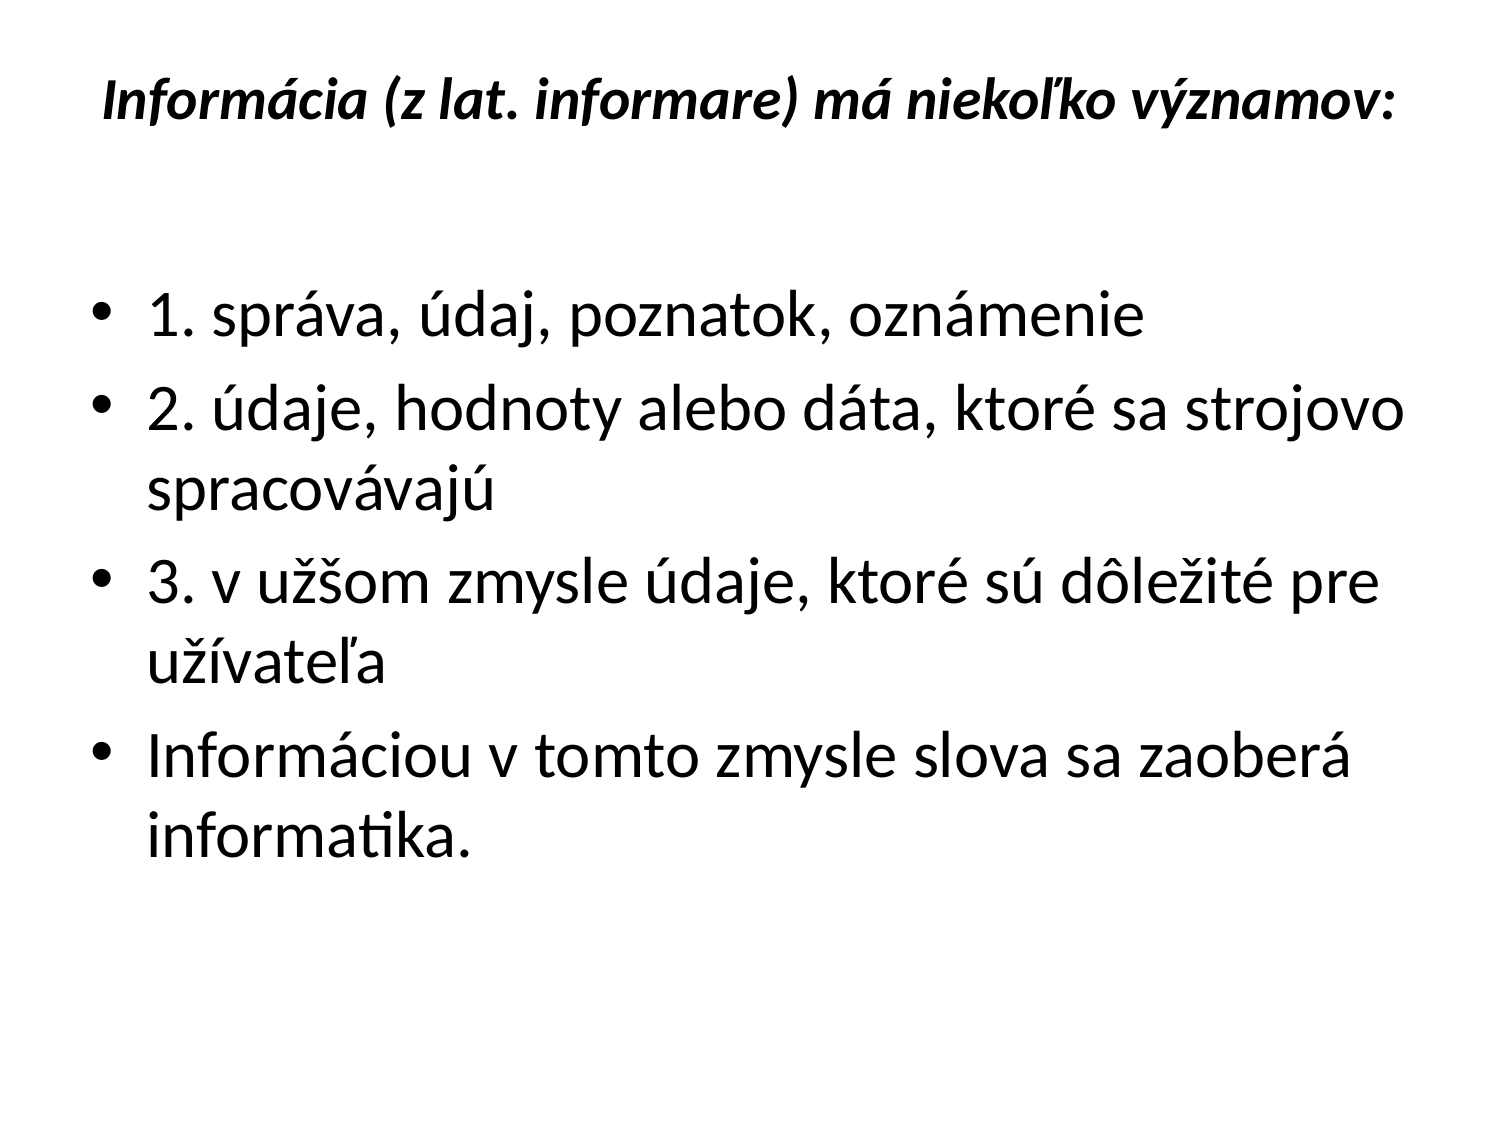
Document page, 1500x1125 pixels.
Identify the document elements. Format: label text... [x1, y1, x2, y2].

title Informácia (z lat. informare) má niekoľko významov: [75, 30, 1425, 233]
list 1. správa, údaj, poznatok, oznámenie 2. údaje, hodnoty alebo dáta, ktoré sa strojovo spracovávajú 3. v užšom zmysle údaje, ktoré sú dôležité pre užívateľa Informáciou v tomto zmysle slova sa zaoberá informatika. [75, 262, 1425, 1005]
